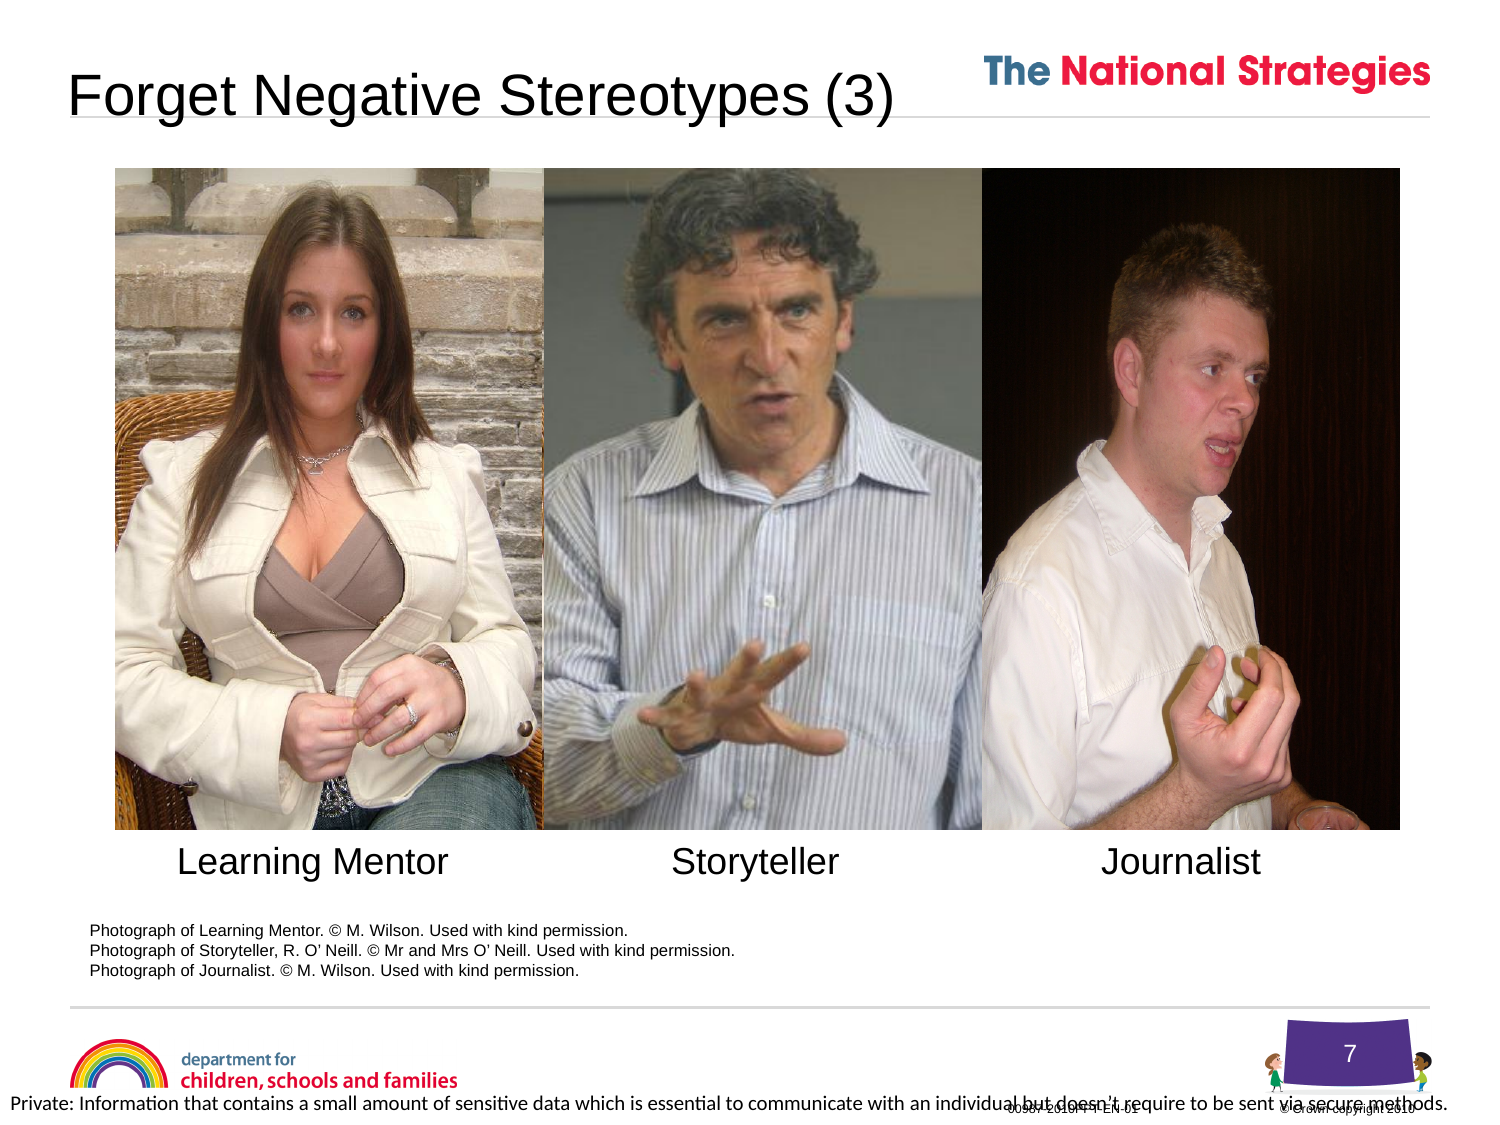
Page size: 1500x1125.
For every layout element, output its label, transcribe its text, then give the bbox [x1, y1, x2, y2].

slide_number 7 [1293, 1029, 1408, 1101]
text_box Journalist [962, 836, 1400, 890]
text_box Storyteller [572, 837, 927, 890]
picture [114, 167, 1400, 830]
text_box Forget Negative Stereotypes (3) [53, 50, 981, 135]
picture [1265, 1019, 1432, 1095]
text_box Photograph of Learning Mentor. © M. Wilson. Used with kind permission. Photograph of Storyteller, R. O’ Neill. © Mr and Mrs O’ Neill. Used with kind permission. Photograph of Journalist. © M. Wilson. Used with kind permission. [74, 912, 1312, 988]
picture [984, 55, 1430, 94]
picture [70, 1039, 457, 1090]
text_box Learning Mentor [112, 835, 514, 890]
